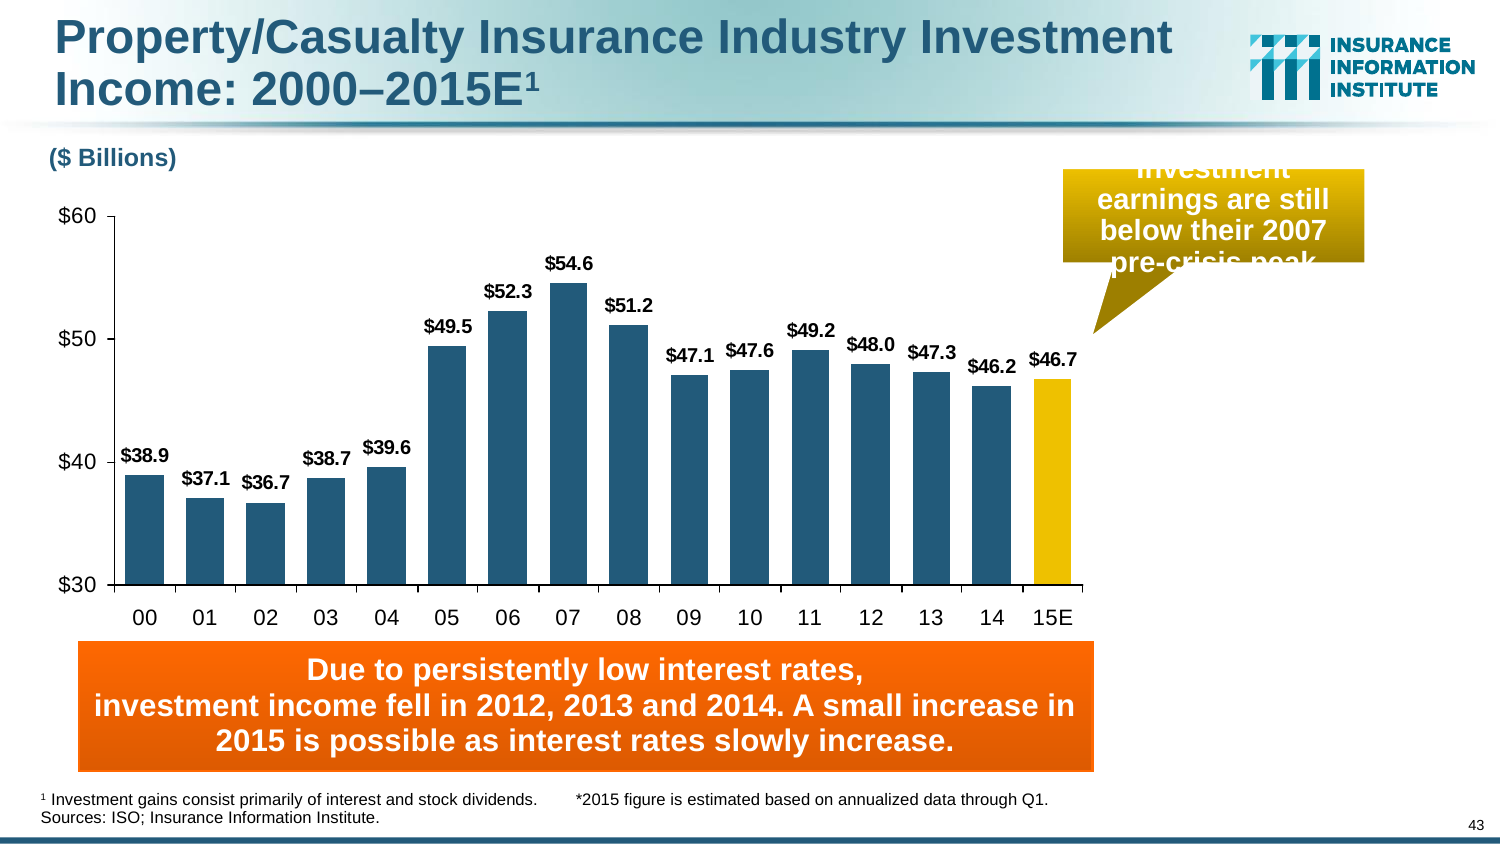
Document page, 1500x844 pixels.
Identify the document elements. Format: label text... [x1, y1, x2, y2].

picture [0, 0, 1500, 142]
slide_number 43 [1410, 818, 1485, 835]
text_box Due to persistently low interest rates, investment income fell in 2012, 2013 and 2014. A small increase in 2015 is possible as interest rates slowly increase. [78, 644, 1093, 772]
text_box Investment earnings are still below their 2007 pre-crisis peak [1060, 166, 1367, 337]
title Property/Casualty Insurance Industry Investment Income: 2000–2015E1 [48, 10, 1264, 118]
text_box 1 Investment gains consist primarily of interest and stock dividends. *2015 figure is estimated based on annualized data through Q1. Sources: ISO; Insurance Information Institute. [0, 790, 1093, 844]
text_box ($ Billions) [48, 144, 1061, 172]
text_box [48, 190, 1089, 642]
